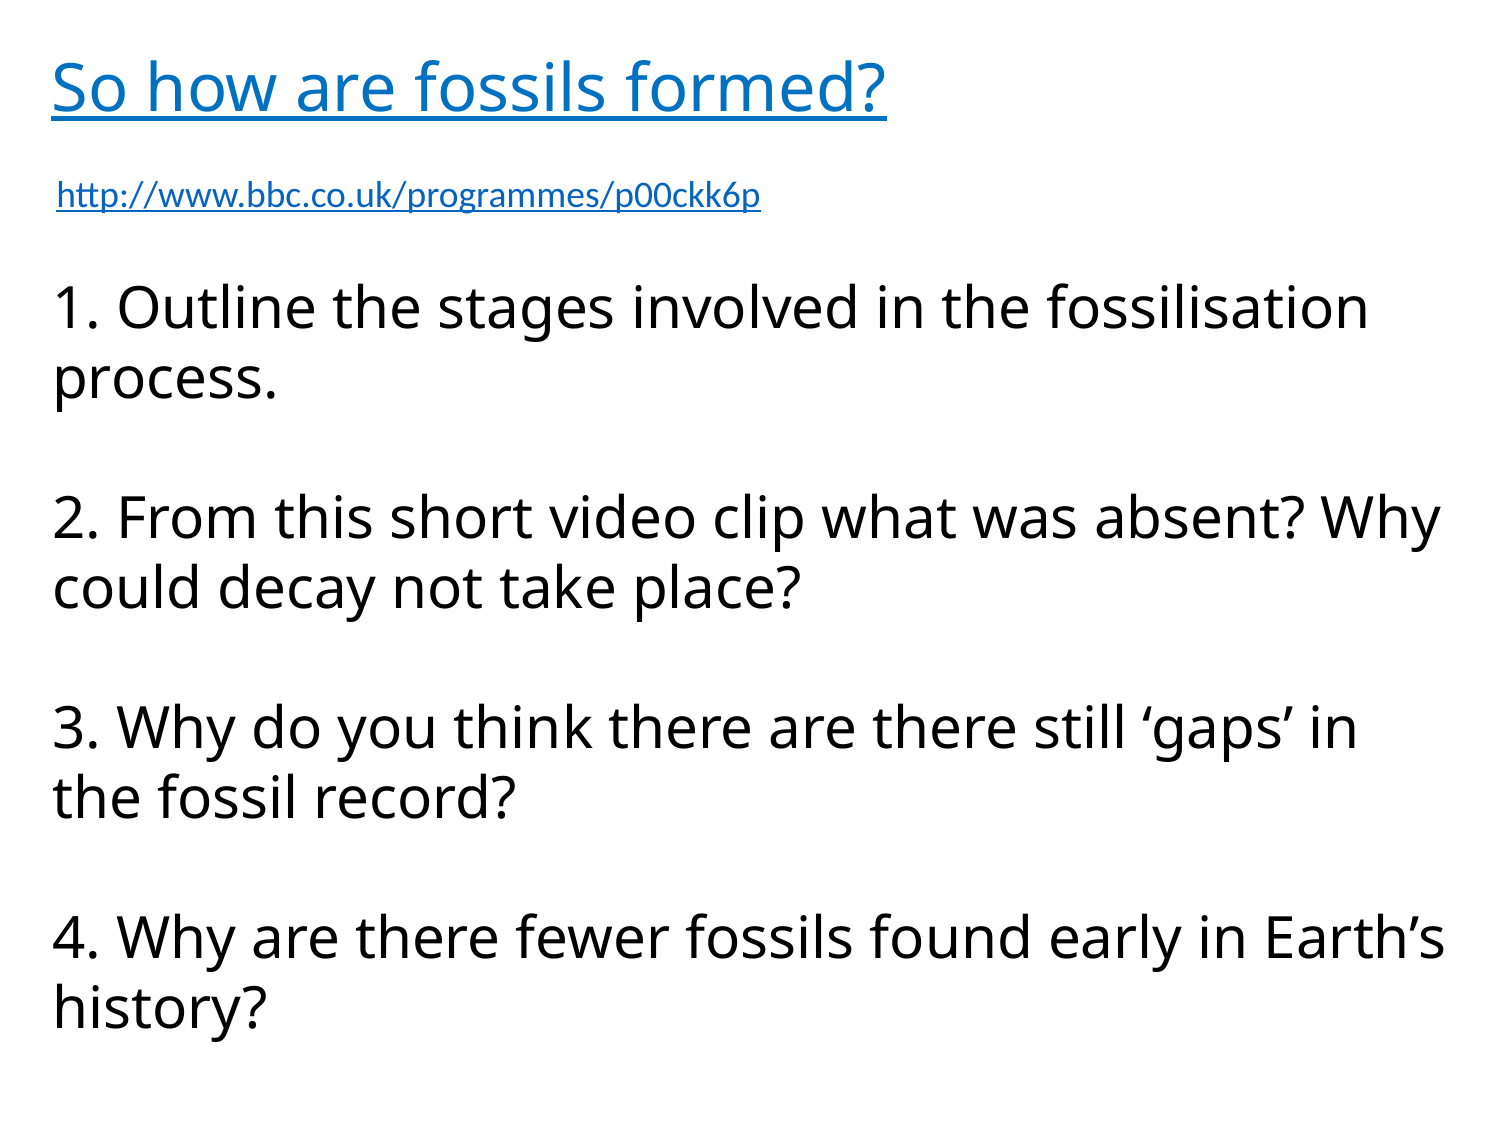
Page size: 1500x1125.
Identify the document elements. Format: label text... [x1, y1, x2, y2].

text_box So how are fossils formed? [36, 37, 903, 133]
text_box http://www.bbc.co.uk/programmes/p00ckk6p [41, 162, 777, 262]
text_box 1. Outline the stages involved in the fossilisation process. 2. From this short video clip what was absent? Why could decay not take place? 3. Why do you think there are there still ‘gaps’ in the fossil record? 4. Why are there fewer fossils found early in Earth’s history? [37, 262, 1463, 1047]
